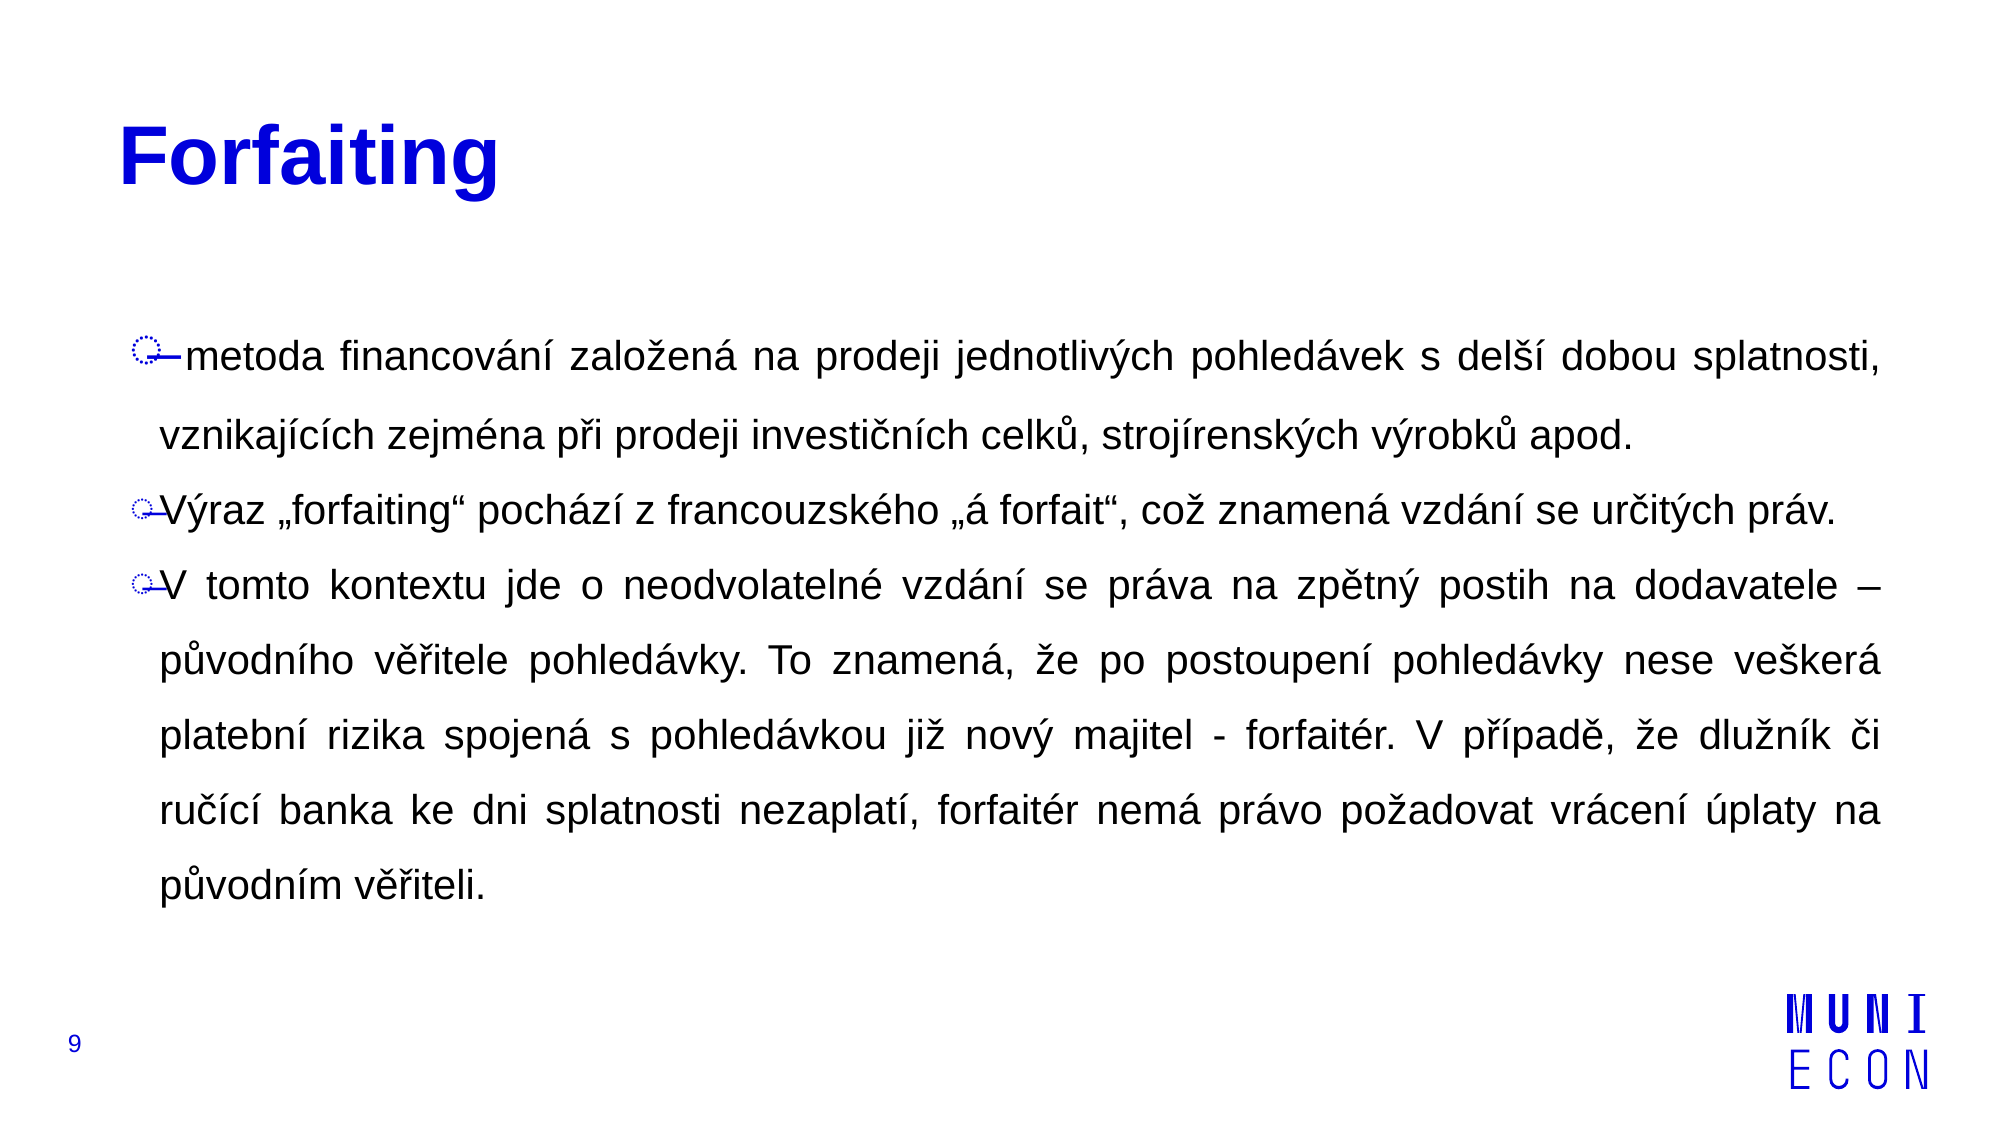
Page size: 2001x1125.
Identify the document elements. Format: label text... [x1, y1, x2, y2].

title Forfaiting [118, 118, 1883, 193]
slide_number 9 [67, 1021, 110, 1063]
list metoda financování založená na prodeji jednotlivých pohledávek s delší dobou splatnosti, vznikajících zejména při prodeji investičních celků, strojírenských výrobků apod. Výraz „forfaiting“ pochází z francouzského „á forfait“, což znamená vzdání se určitých práv. V tomto kontextu jde o neodvolatelné vzdání se práva na zpětný postih na dodavatele – původního věřitele pohledávky. To znamená, že po postoupení pohledávky nese veškerá platební rizika spojená s pohledávkou již nový majitel - forfaitér. V případě, že dlužník či ručící banka ke dni splatnosti nezaplatí, forfaitér nemá právo požadovat vrácení úplaty na původním věřiteli. [118, 277, 1883, 957]
